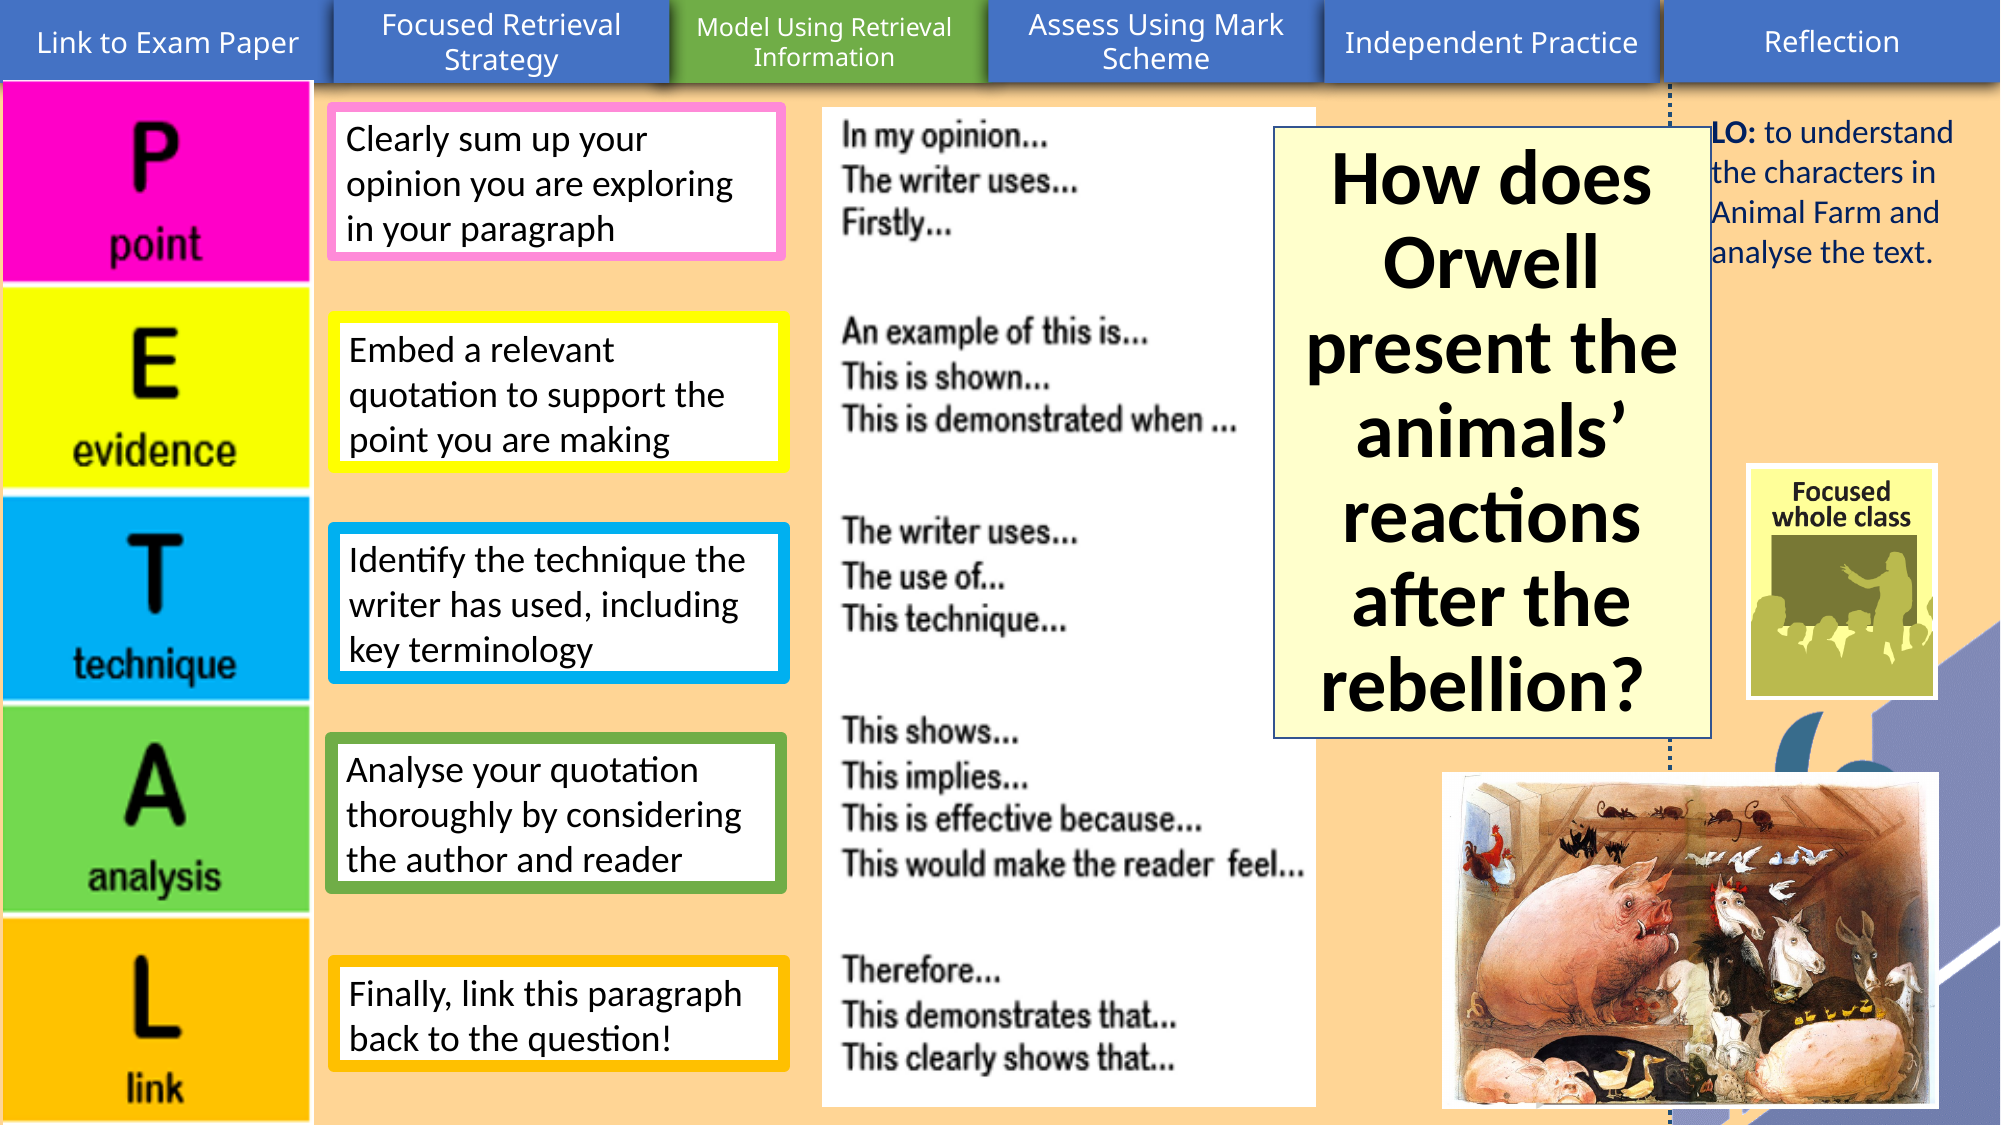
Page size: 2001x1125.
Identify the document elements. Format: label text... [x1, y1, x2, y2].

text_box Focused Retrieval Strategy [333, 0, 670, 84]
text_box LO: to understand the characters in Animal Farm and analyse the text. [1696, 102, 1984, 318]
text_box Finally, link this paragraph back to the question! [334, 961, 784, 1066]
text_box Model Using Retrieval Information [683, 0, 975, 84]
text_box Analyse your quotation thoroughly by considering the author and reader [331, 737, 781, 888]
text_box Assess Using Mark Scheme [987, 0, 1311, 83]
text_box How does Orwell present the animals’ reactions after the rebellion? [1316, 126, 1712, 739]
text_box Embed a relevant quotation to support the point you are making [334, 317, 784, 467]
text_box Clearly sum up your opinion you are exploring in your paragraph [331, 107, 781, 257]
picture [0, 0, 2001, 1125]
text_box Identify the technique the writer has used, including key terminology [334, 527, 784, 678]
text_box Independent Practice [1323, 0, 1651, 84]
text_box Link to Exam Paper [0, 0, 320, 84]
text_box Reflection [1663, 0, 2000, 83]
